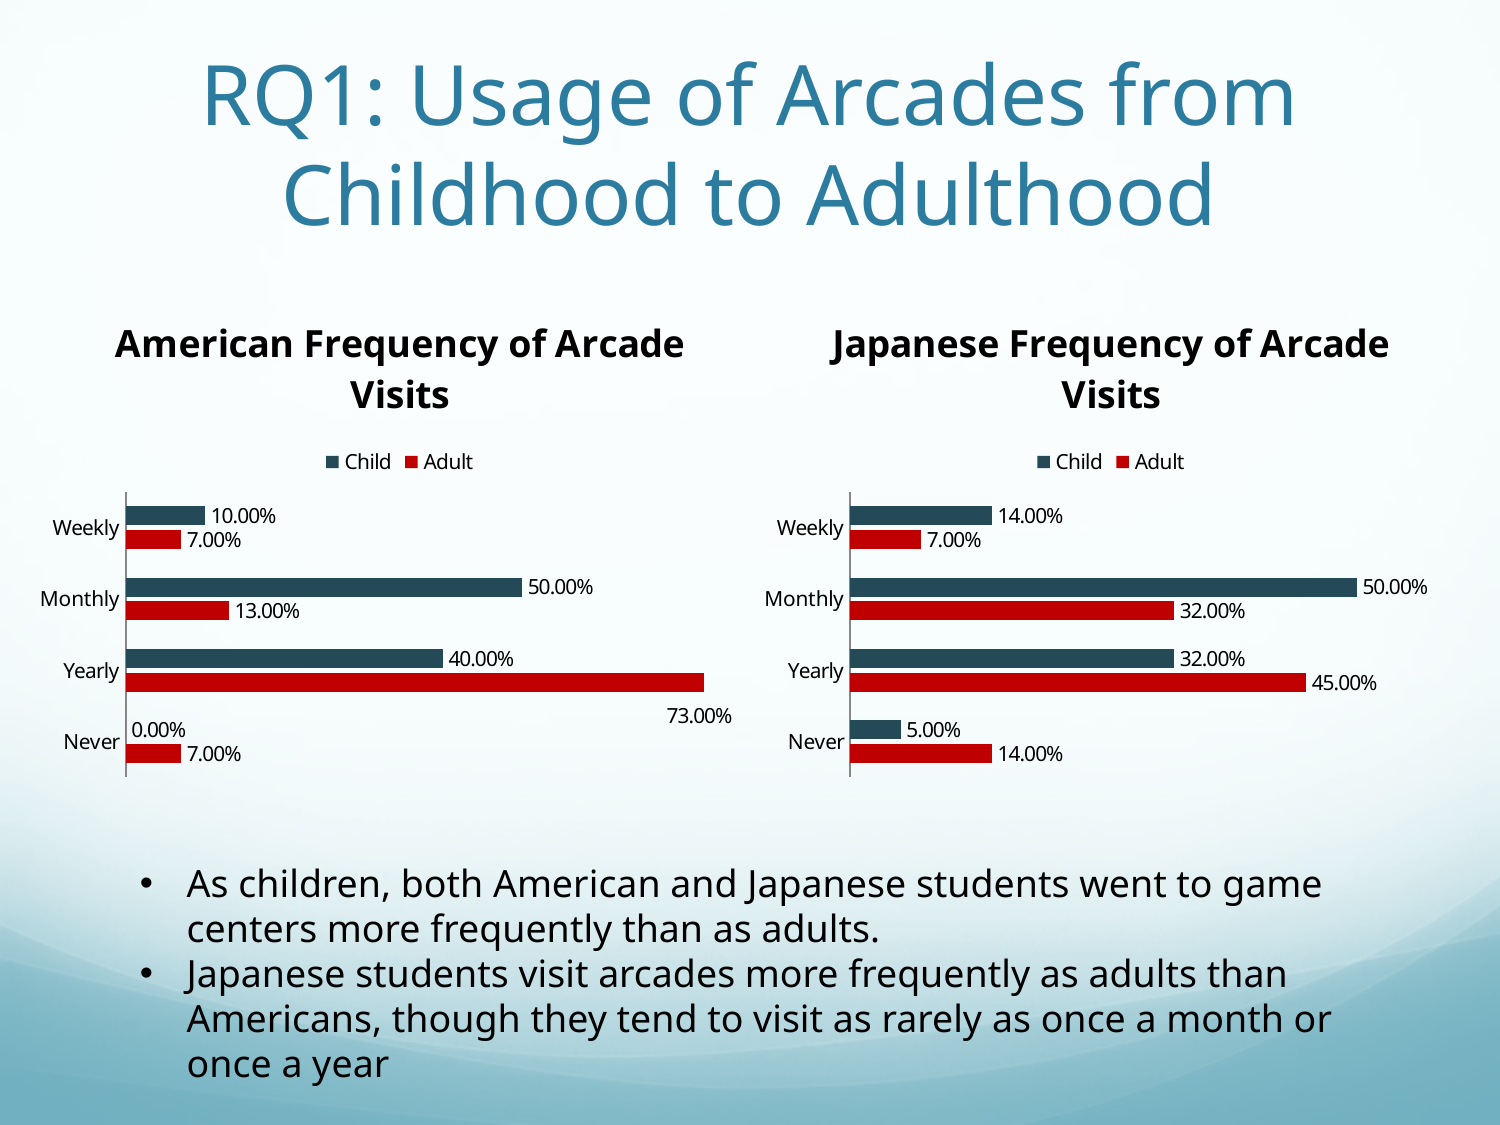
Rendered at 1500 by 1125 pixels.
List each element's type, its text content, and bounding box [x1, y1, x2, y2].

title RQ1: Usage of Arcades from Childhood to Adulthood [90, 130, 1410, 284]
text_box As children, both American and Japanese students went to game centers more frequently than as adults. Japanese students visit arcades more frequently as adults than Americans, though they tend to visit as rarely as once a month or once a year [125, 853, 1438, 1093]
chart [24, 286, 1473, 788]
